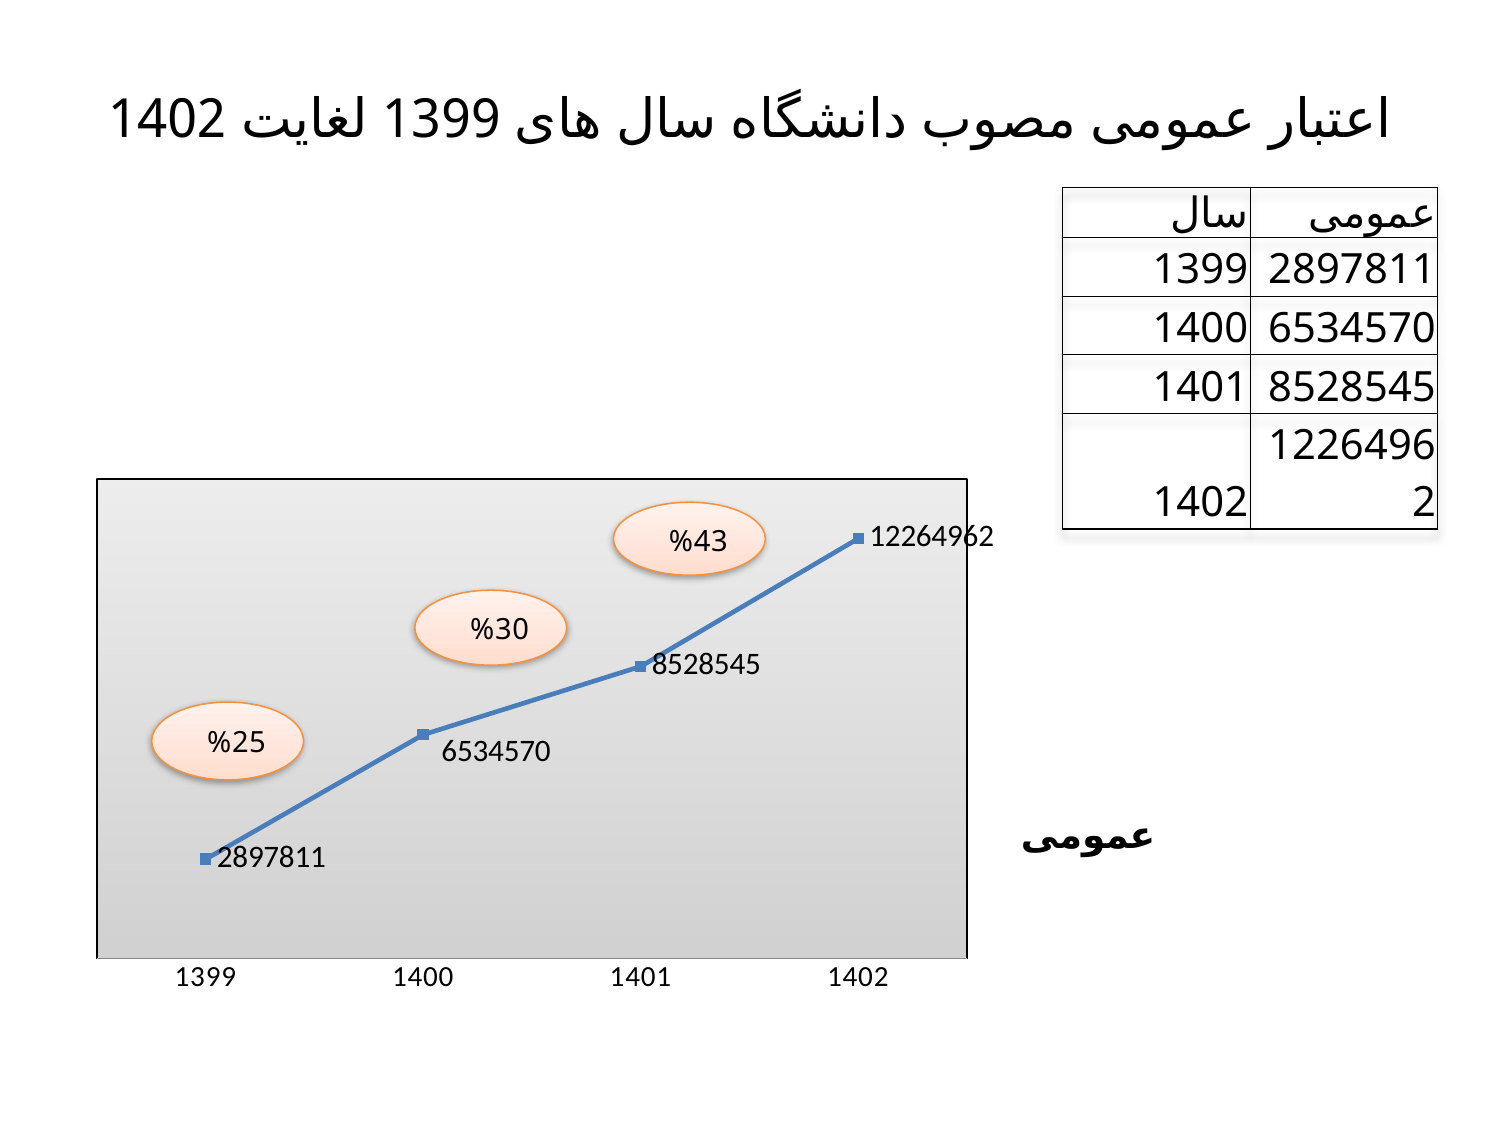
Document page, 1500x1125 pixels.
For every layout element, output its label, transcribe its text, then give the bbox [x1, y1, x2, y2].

table_cell 1402 [1063, 414, 1250, 528]
table_header سال [1063, 188, 1250, 237]
table_cell 1401 [1063, 355, 1250, 413]
table_cell 8528545 [1251, 355, 1437, 413]
table_cell 1400 [1063, 297, 1250, 354]
table_header عمومی [1251, 188, 1437, 237]
table_cell 6534570 [1251, 297, 1437, 354]
chart [62, 474, 1163, 1051]
title اعتبار عمومی مصوب دانشگاه سال های 1399 لغایت 1402 [75, 45, 1425, 188]
table_cell 2897811 [1251, 238, 1437, 296]
table_cell 1399 [1063, 238, 1250, 296]
table_cell 12264962 [1251, 414, 1437, 528]
